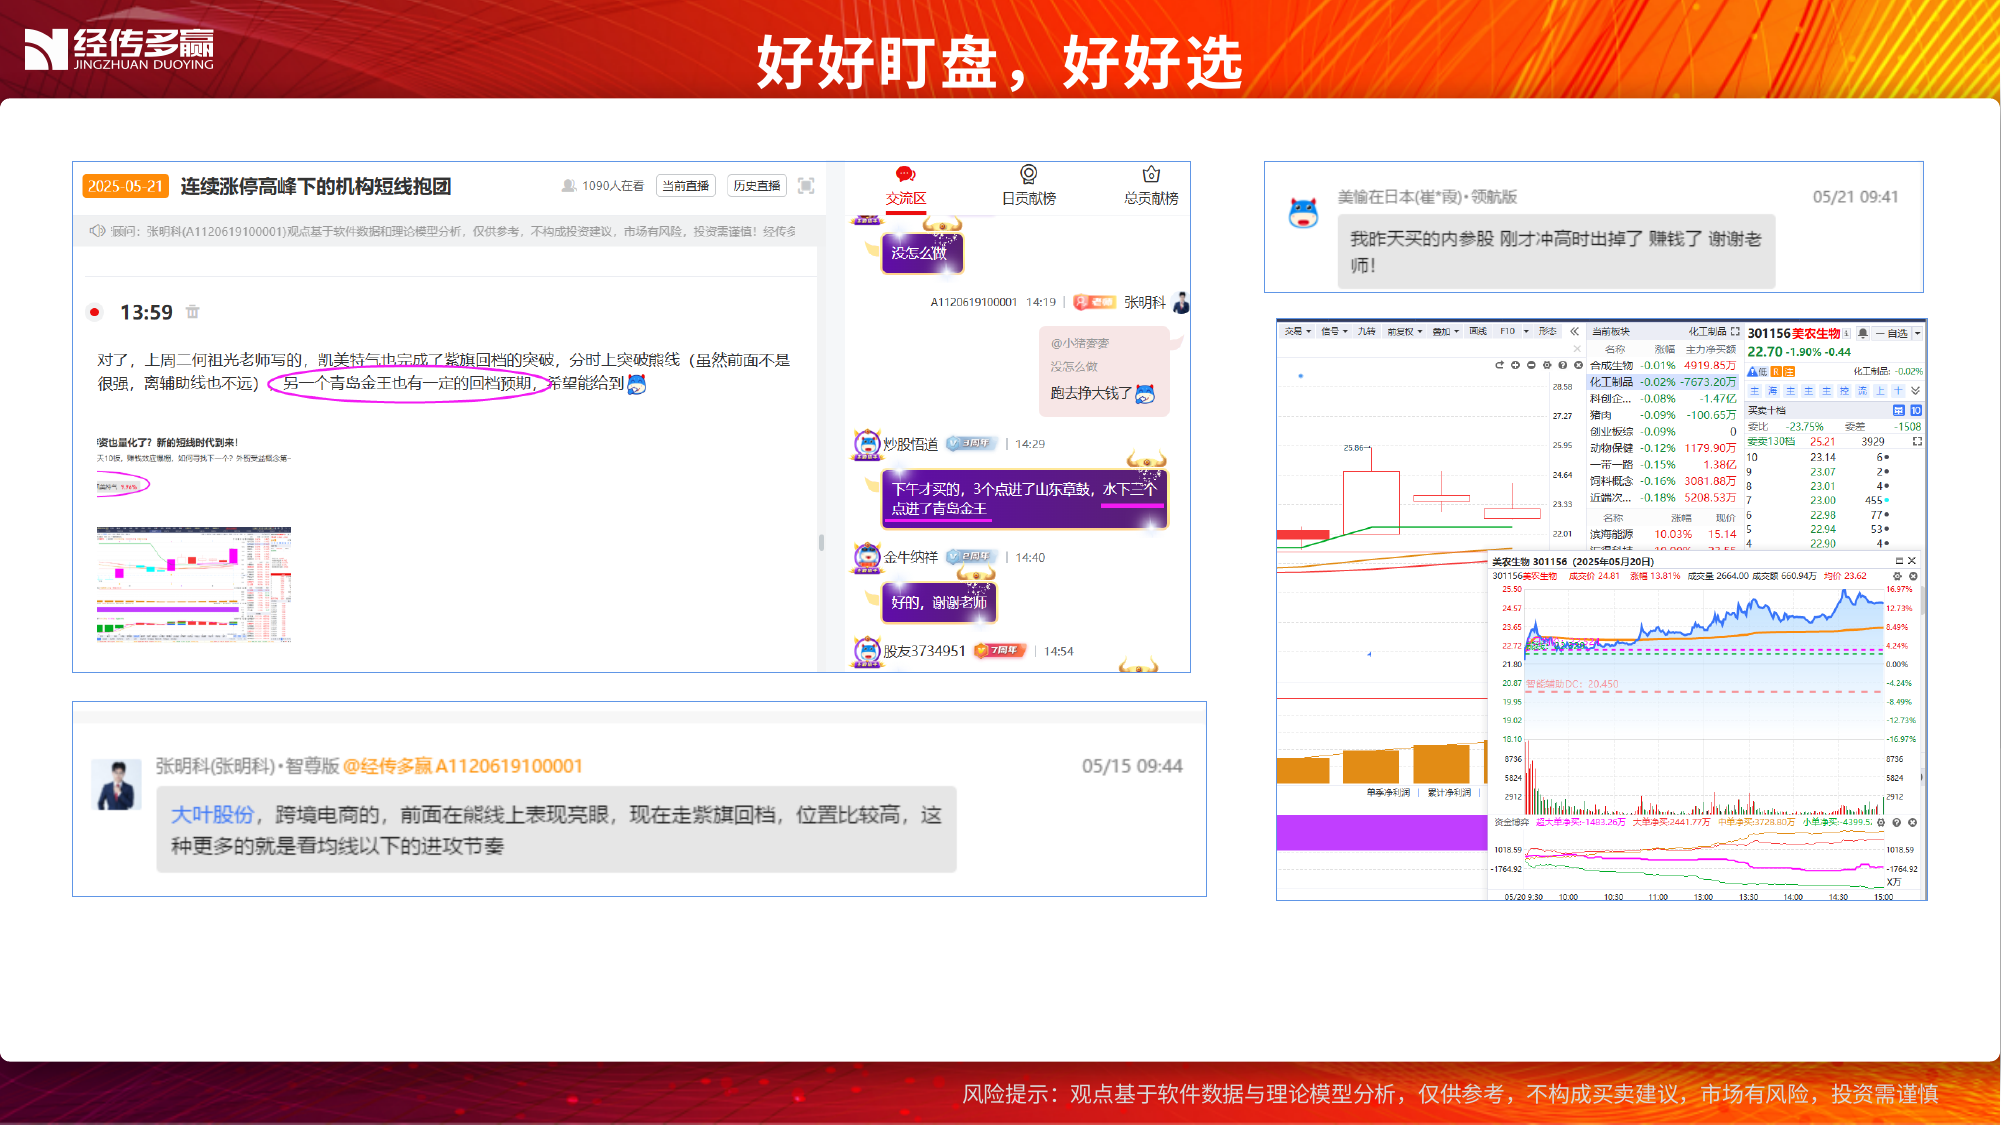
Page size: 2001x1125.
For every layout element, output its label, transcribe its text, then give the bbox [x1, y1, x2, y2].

picture [72, 701, 1207, 897]
picture [1276, 318, 1928, 901]
list 好好盯盘，好好选 [515, 0, 1485, 109]
picture [72, 160, 1191, 673]
picture [1264, 160, 1924, 293]
picture [0, 1056, 2000, 1125]
picture [1485, 0, 2000, 104]
picture [0, 0, 515, 104]
